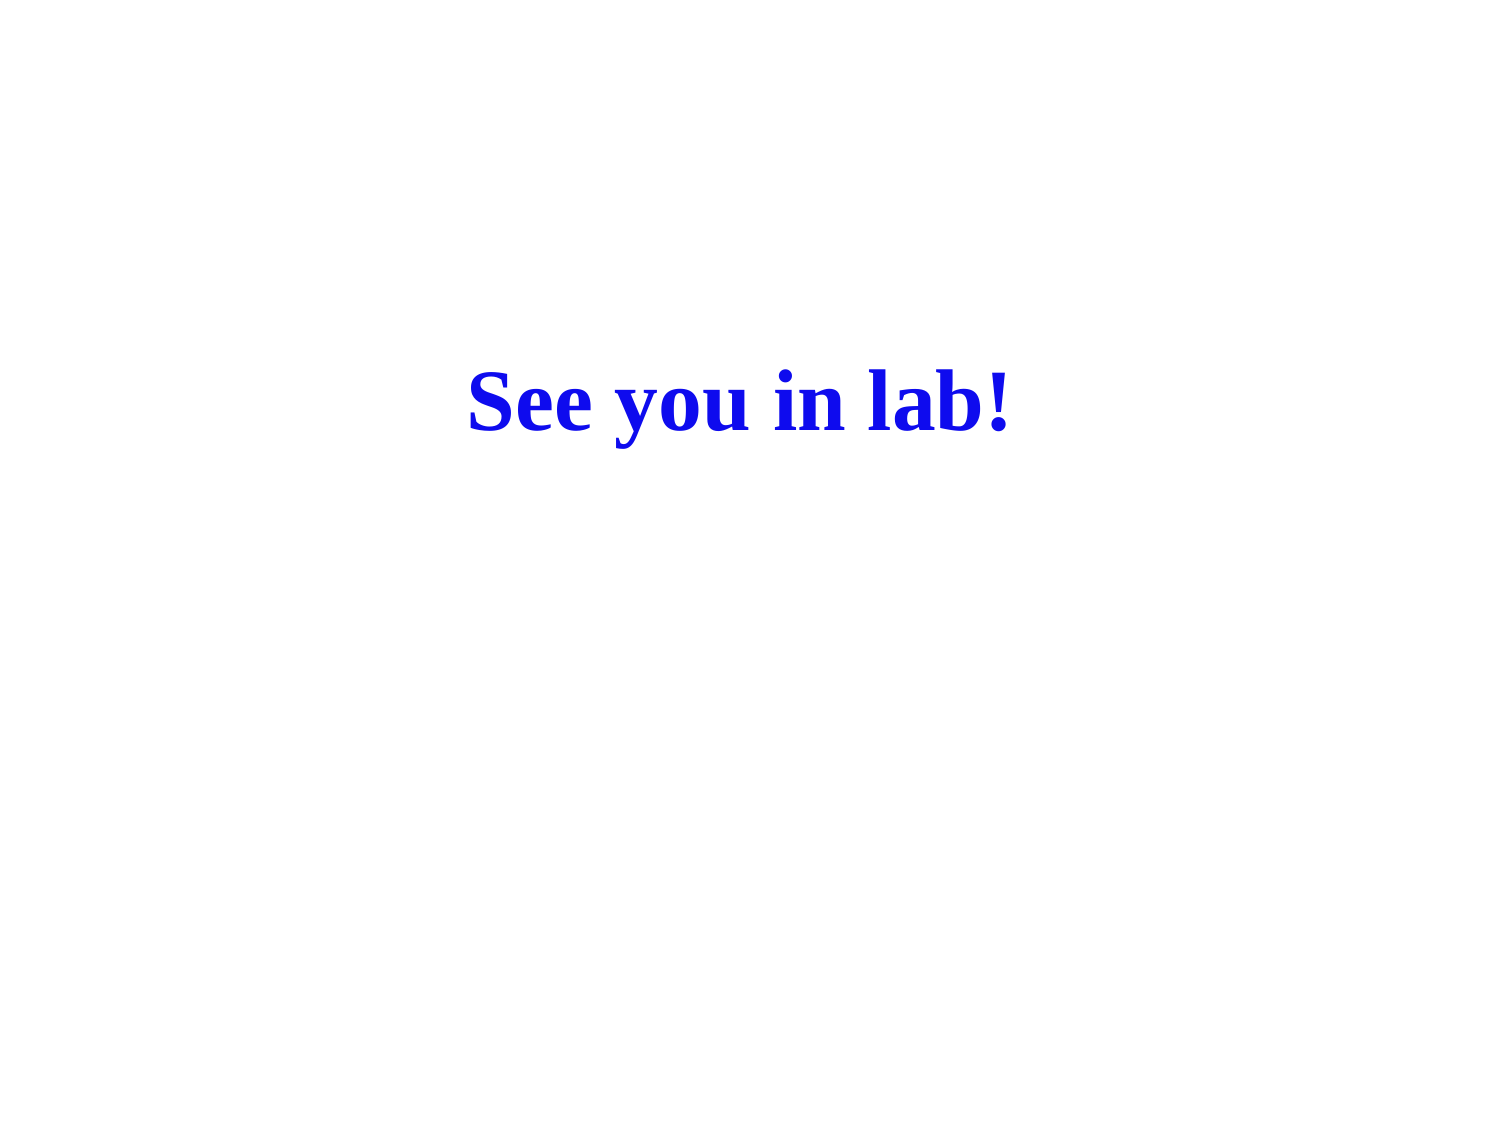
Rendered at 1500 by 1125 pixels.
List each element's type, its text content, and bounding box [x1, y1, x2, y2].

text_box See you in lab! [135, 335, 1346, 456]
